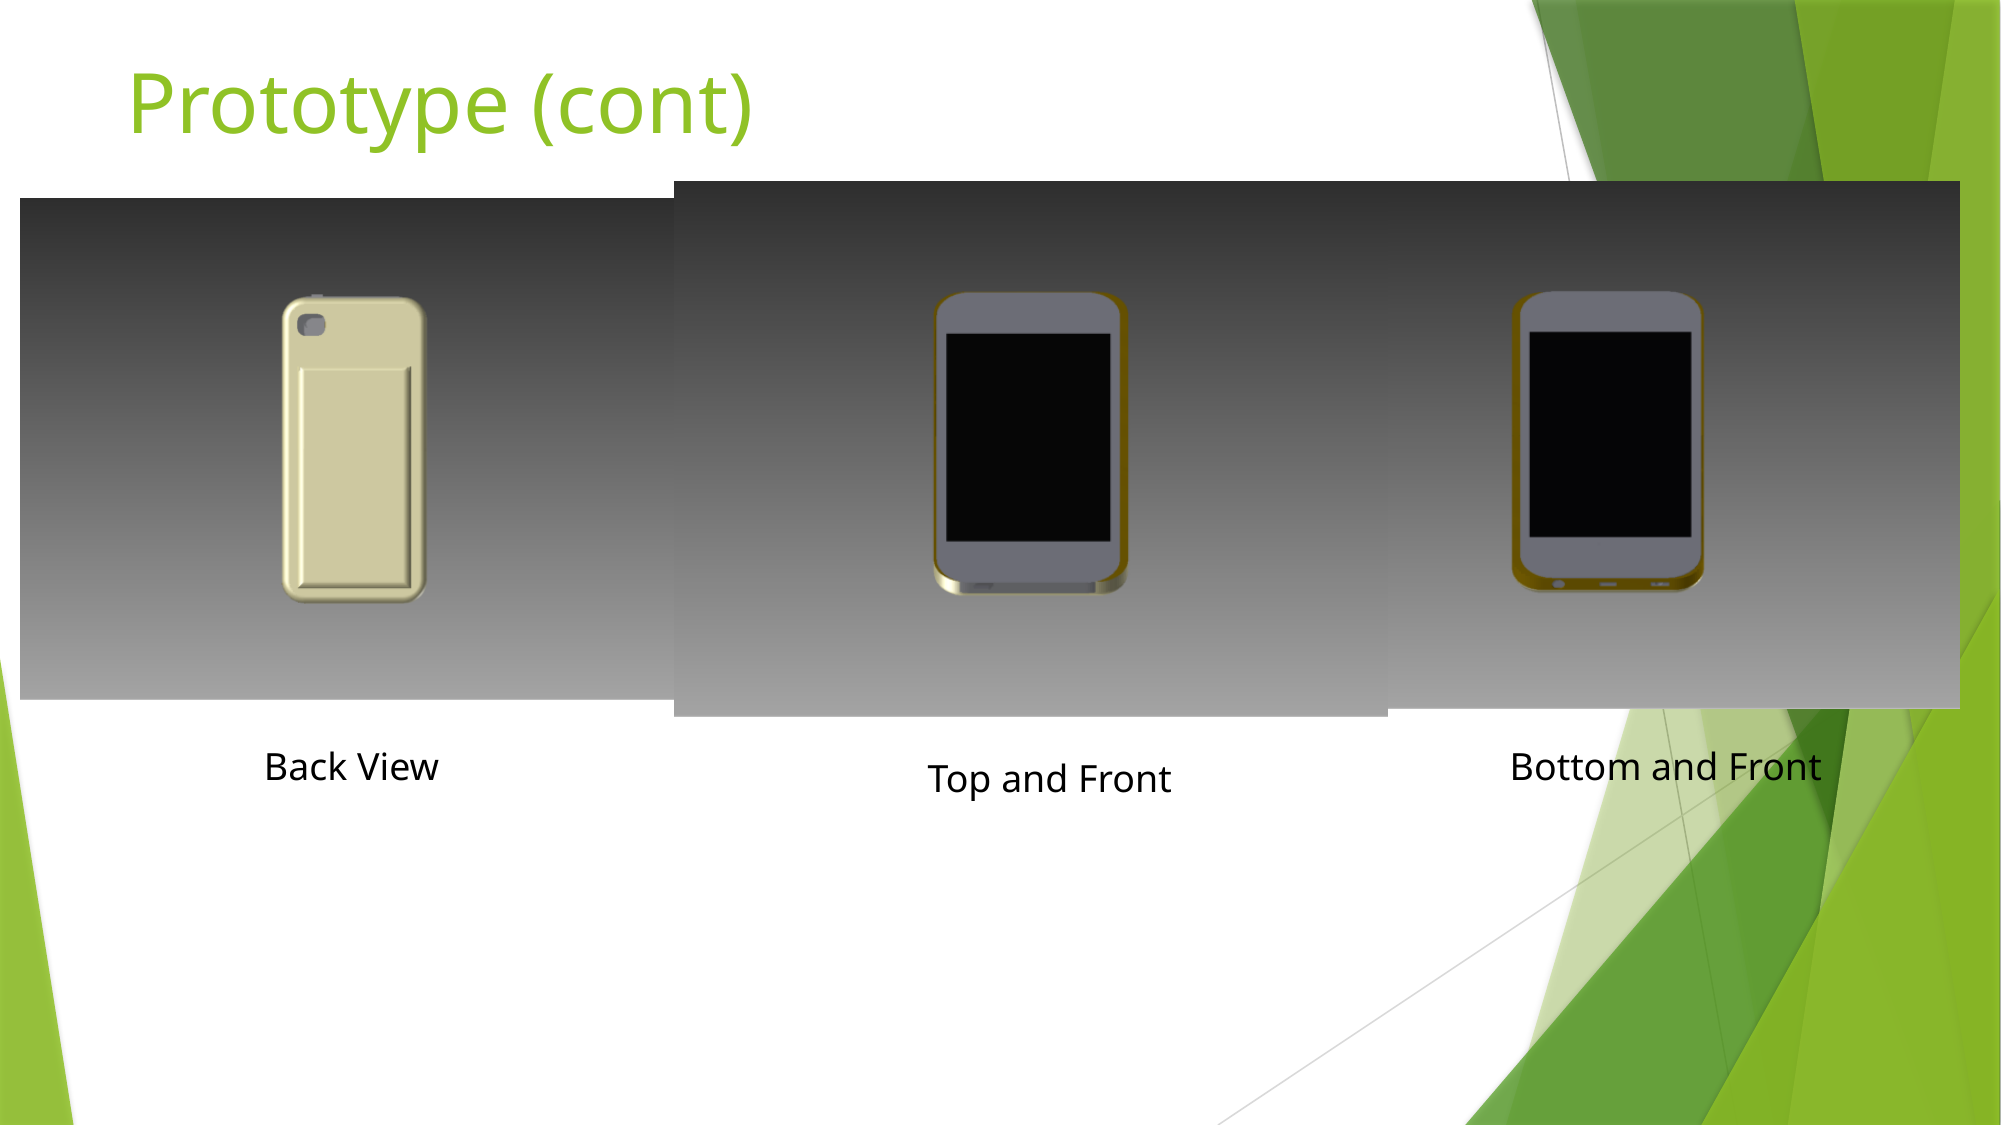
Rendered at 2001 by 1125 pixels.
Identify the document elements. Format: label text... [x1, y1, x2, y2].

text_box Bottom and Front [1451, 735, 1881, 795]
picture [673, 180, 1960, 717]
title Prototype (cont) [111, 42, 1522, 197]
text_box Top and Front [787, 747, 1312, 808]
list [20, 197, 668, 700]
text_box Back View [86, 735, 617, 795]
